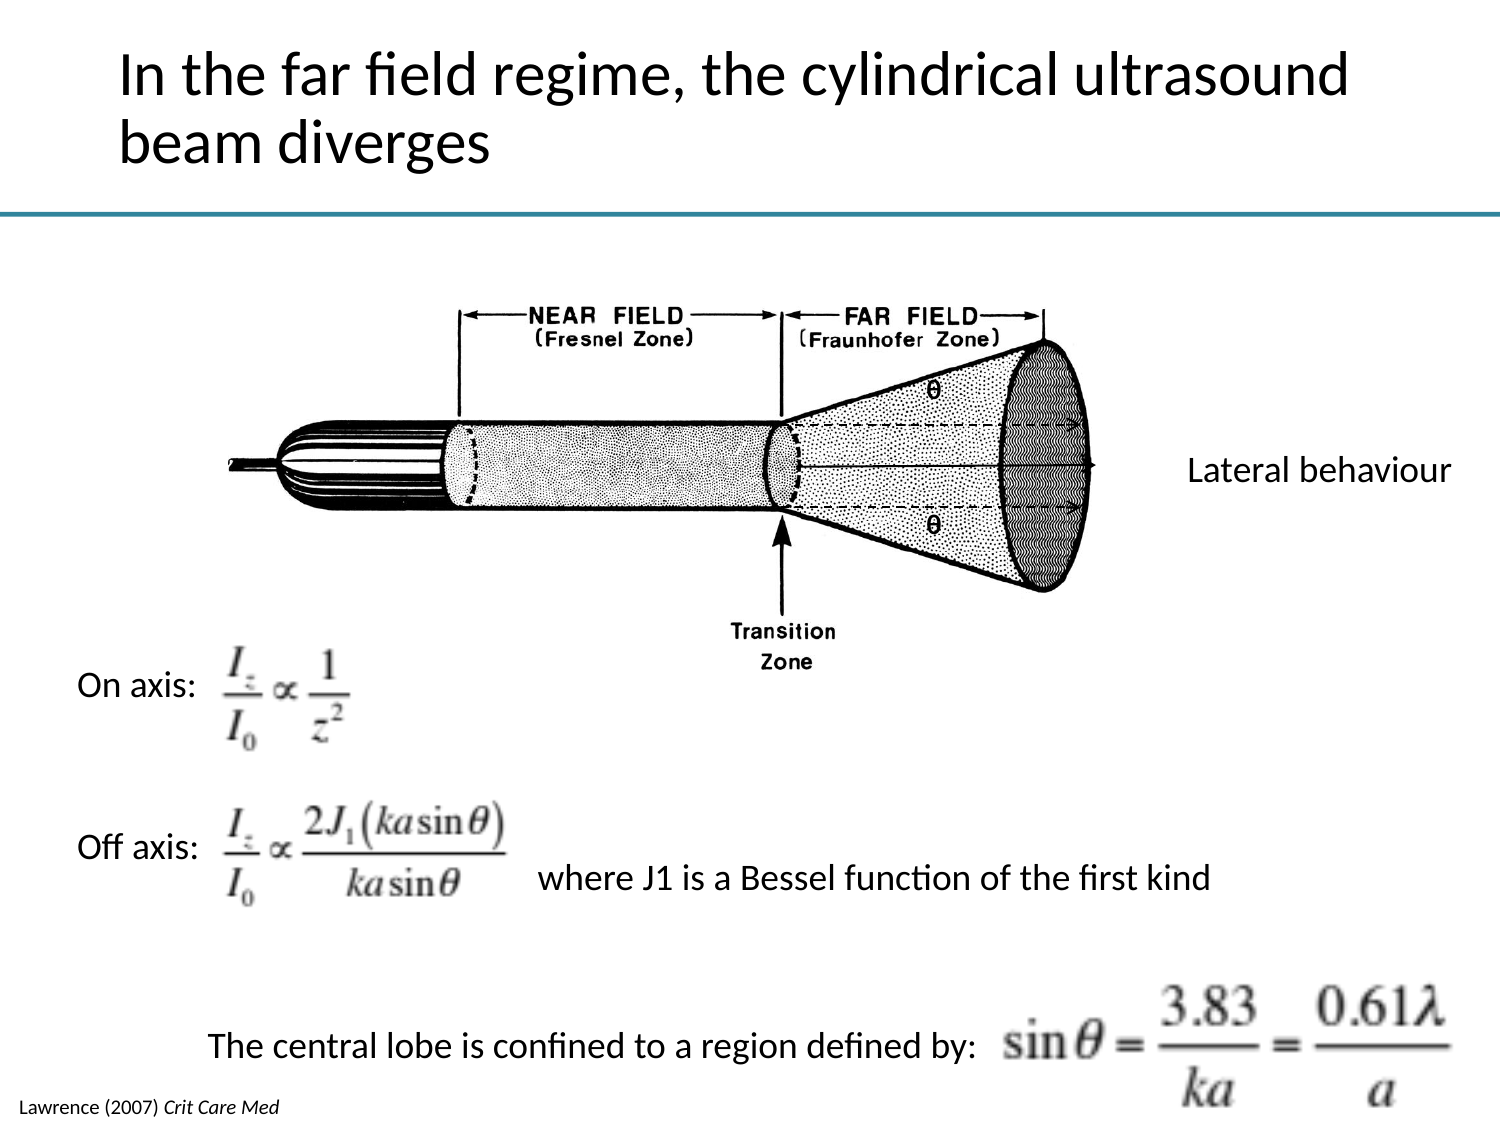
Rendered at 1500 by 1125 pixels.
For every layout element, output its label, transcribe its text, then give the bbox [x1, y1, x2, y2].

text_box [187, 968, 1461, 1120]
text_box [61, 791, 1240, 910]
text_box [61, 636, 354, 755]
picture [211, 276, 1096, 674]
text_box Lawrence (2007) Crit Care Med [4, 1086, 295, 1125]
title In the far field regime, the cylindrical ultrasound beam diverges [103, 32, 1397, 185]
text_box Lateral behaviour [1172, 437, 1468, 498]
